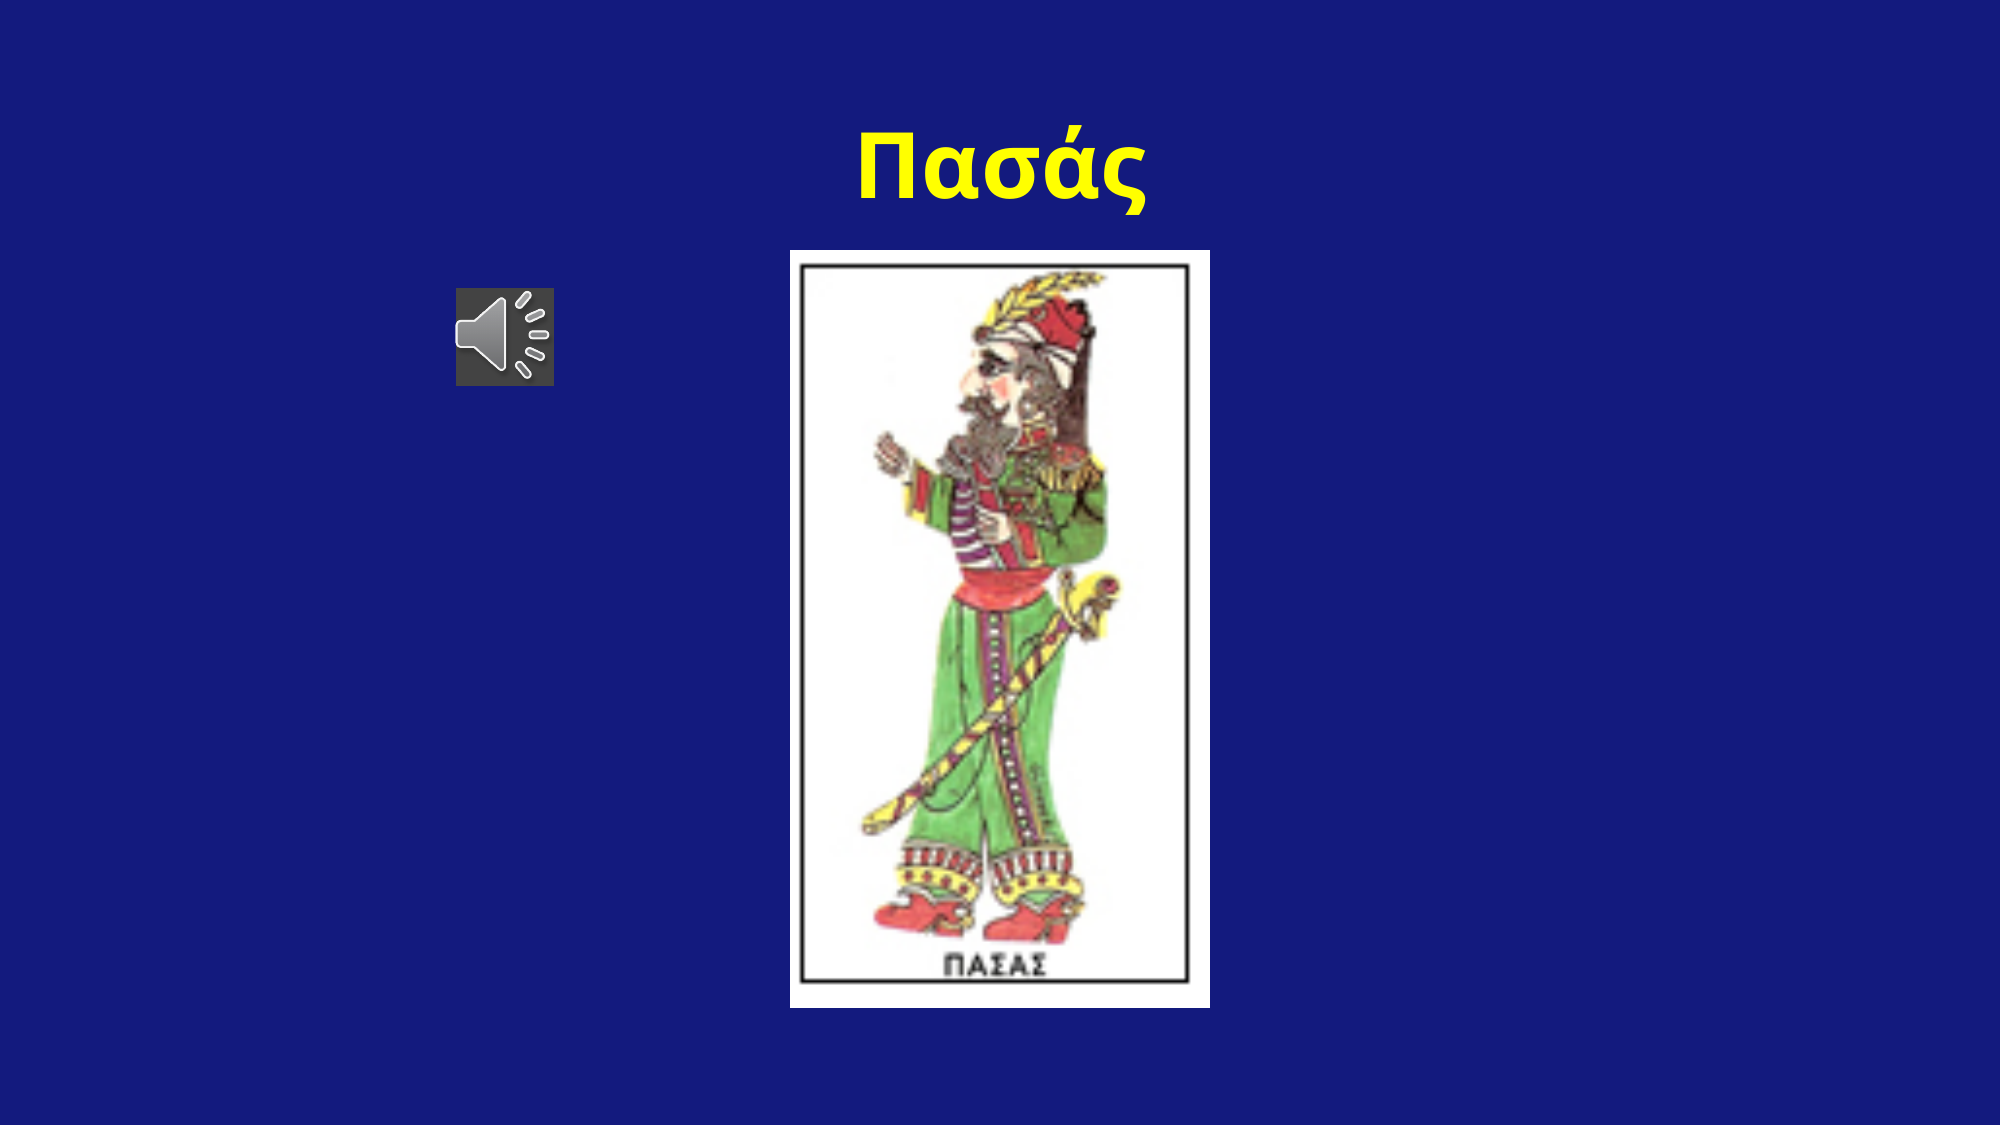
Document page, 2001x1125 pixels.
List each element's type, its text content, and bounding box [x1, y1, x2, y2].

picture [454, 287, 555, 388]
title Πασάς [137, 59, 1863, 278]
picture [790, 250, 1210, 1008]
